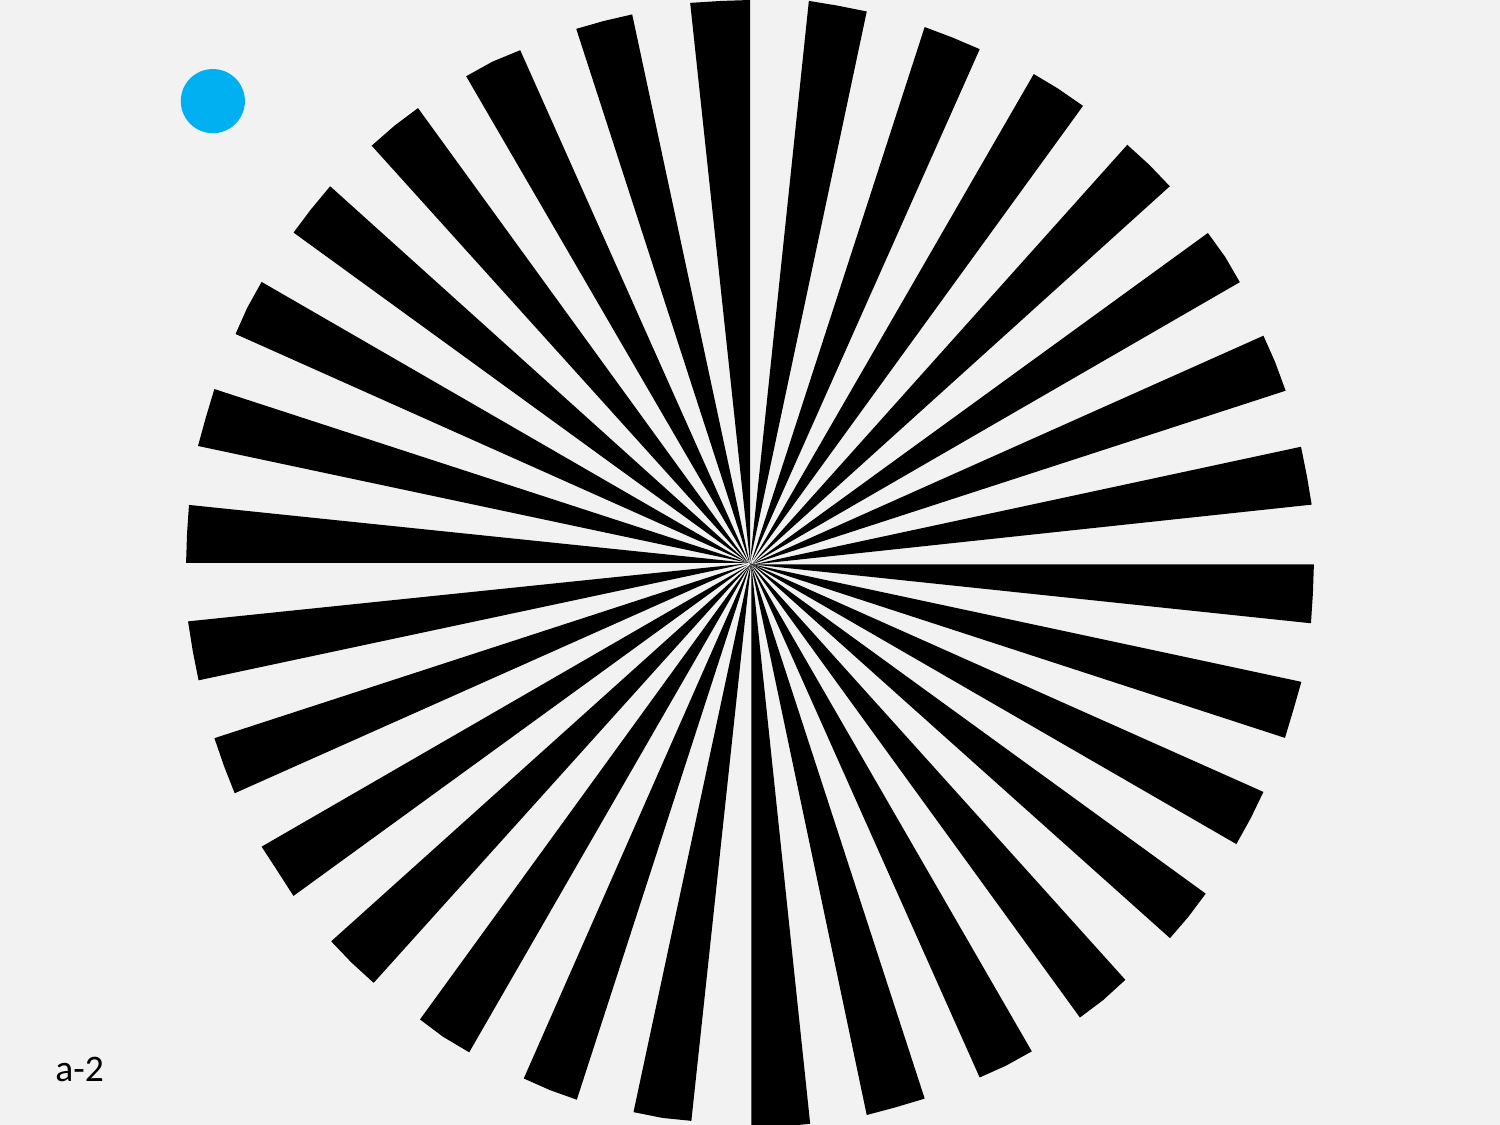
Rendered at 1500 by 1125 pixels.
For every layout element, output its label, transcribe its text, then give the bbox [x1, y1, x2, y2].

text_box [179, 83, 185, 119]
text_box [185, 0, 1314, 1125]
text_box a-2 [40, 1036, 119, 1097]
